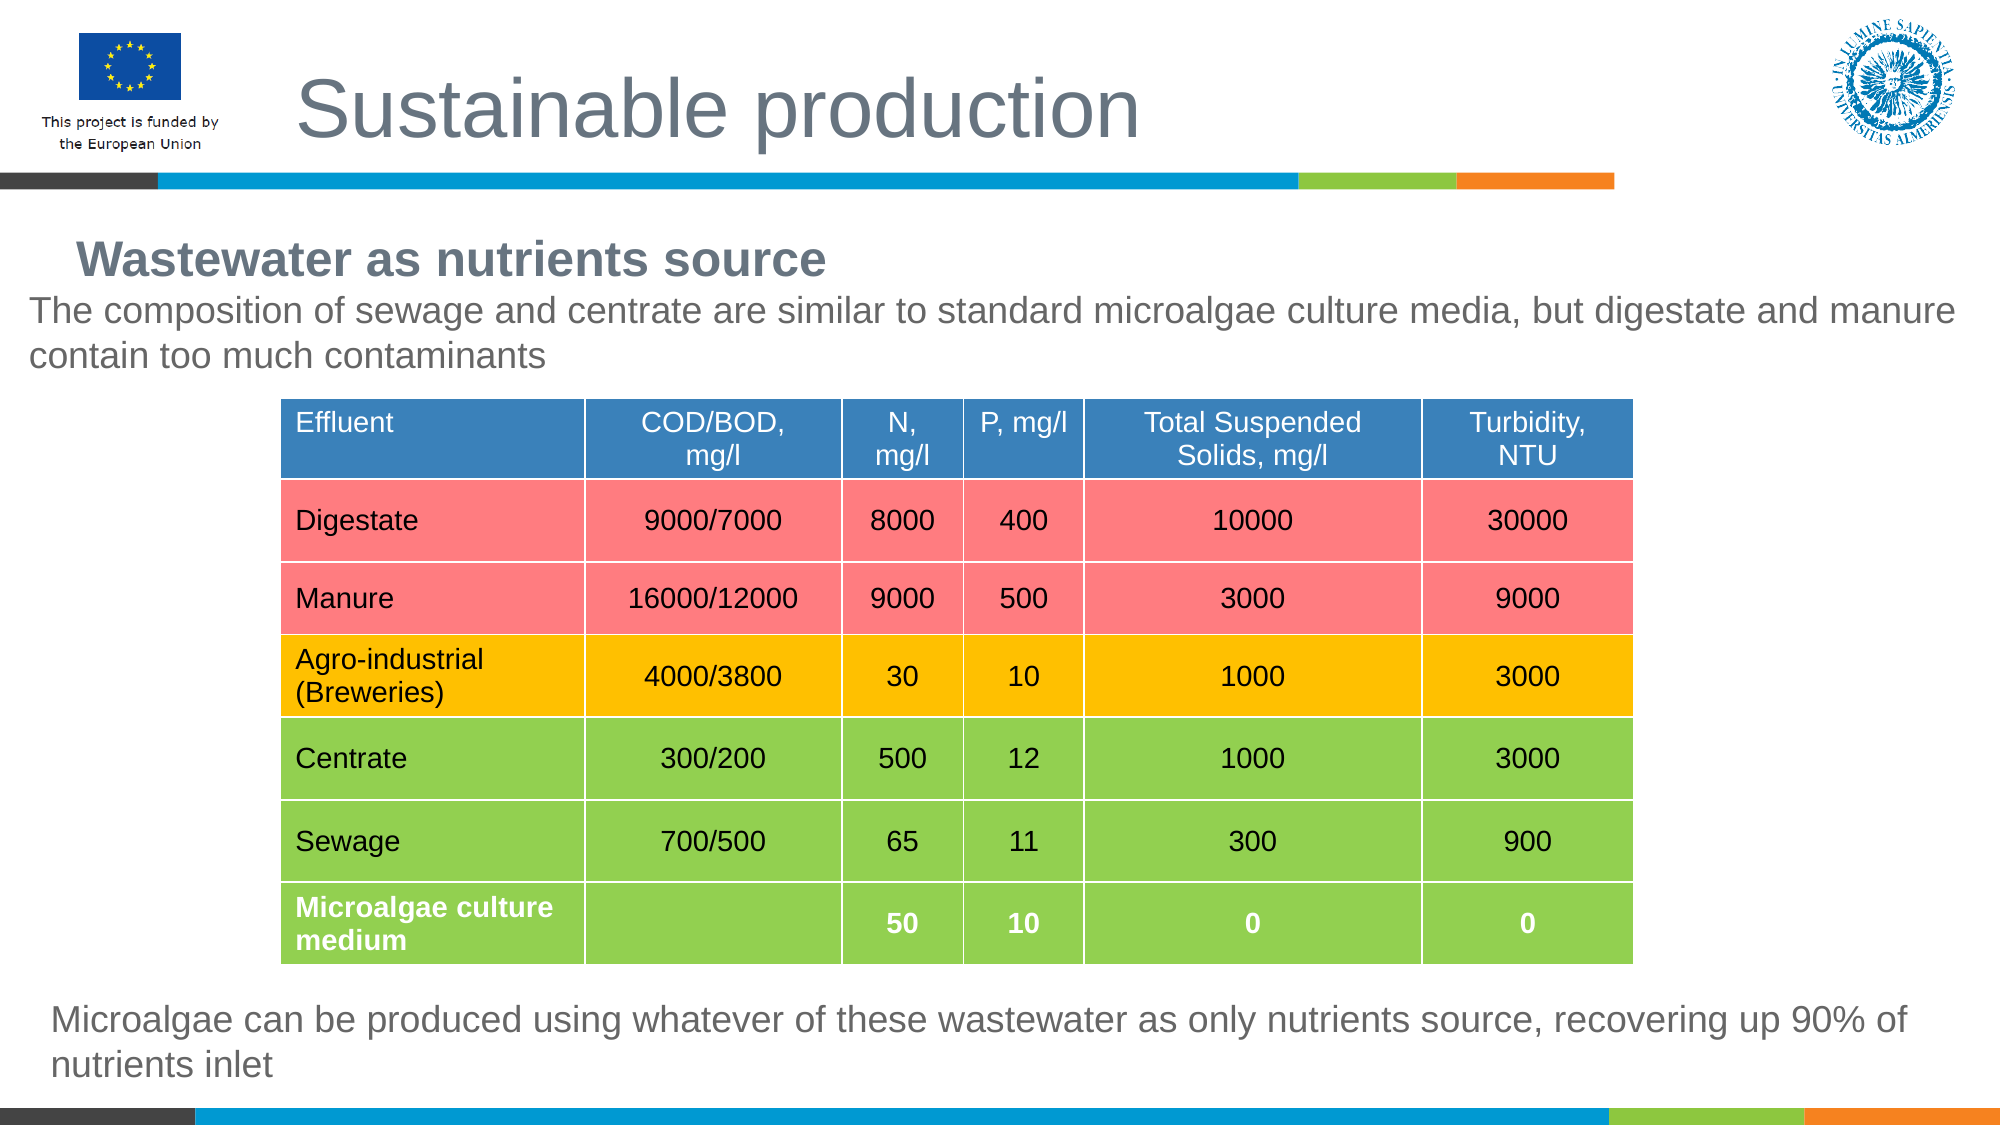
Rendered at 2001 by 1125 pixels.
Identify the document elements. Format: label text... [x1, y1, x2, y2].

table_header Turbidity, NTU [1423, 399, 1633, 478]
table_cell 500 [964, 563, 1083, 634]
table_cell Agro-industrial (Breweries) [281, 635, 584, 716]
table_header Effluent [281, 399, 584, 478]
table_cell 9000 [843, 563, 963, 634]
table_cell 3000 [1085, 563, 1421, 634]
table_cell 1000 [1085, 718, 1421, 799]
table_header N, mg/l [843, 399, 963, 478]
text_box The composition of sewage and centrate are similar to standard microalgae culture media, but digestate and manure contain too much contaminants [13, 278, 1999, 384]
table_cell 30000 [1423, 480, 1633, 561]
table_header P, mg/l [964, 399, 1083, 478]
table_cell 1000 [1085, 635, 1421, 716]
table_cell 12 [964, 718, 1083, 799]
table_cell 300 [1085, 801, 1421, 881]
table_cell 400 [964, 480, 1083, 561]
table_cell 9000 [1423, 563, 1633, 634]
table_cell 16000/12000 [586, 563, 841, 634]
table_cell Manure [281, 563, 584, 634]
table_cell [586, 883, 841, 964]
table_cell 10 [964, 635, 1083, 716]
table_cell 30 [843, 635, 963, 716]
table_cell 10 [964, 883, 1083, 964]
table_header Total Suspended Solids, mg/l [1085, 399, 1421, 478]
table_cell Microalgae culture medium [281, 883, 584, 964]
table_cell 8000 [843, 480, 963, 561]
table_cell 900 [1423, 801, 1633, 881]
table_cell Sewage [281, 801, 584, 881]
table_cell Digestate [281, 480, 584, 561]
table_cell 500 [843, 718, 963, 799]
table_cell 700/500 [586, 801, 841, 881]
table_cell 50 [843, 883, 963, 964]
table_cell 3000 [1423, 635, 1633, 716]
table_cell 65 [843, 801, 963, 881]
table_cell 11 [964, 801, 1083, 881]
table_cell 0 [1085, 883, 1421, 964]
table_cell 9000/7000 [586, 480, 841, 561]
table_cell 3000 [1423, 718, 1633, 799]
table_cell Centrate [281, 718, 584, 799]
table_cell 4000/3800 [586, 635, 841, 716]
table_header COD/BOD, mg/l [586, 399, 841, 478]
picture [1826, 19, 1969, 161]
table_cell 300/200 [586, 718, 841, 799]
table_cell 0 [1423, 883, 1633, 964]
text_box Wastewater as nutrients source [61, 211, 1036, 278]
text_box Microalgae can be produced using whatever of these wastewater as only nutrients source, recovering up 90% of nutrients inlet [35, 987, 1981, 1093]
table_cell 10000 [1085, 480, 1421, 561]
text_box Sustainable production [280, 38, 1733, 169]
